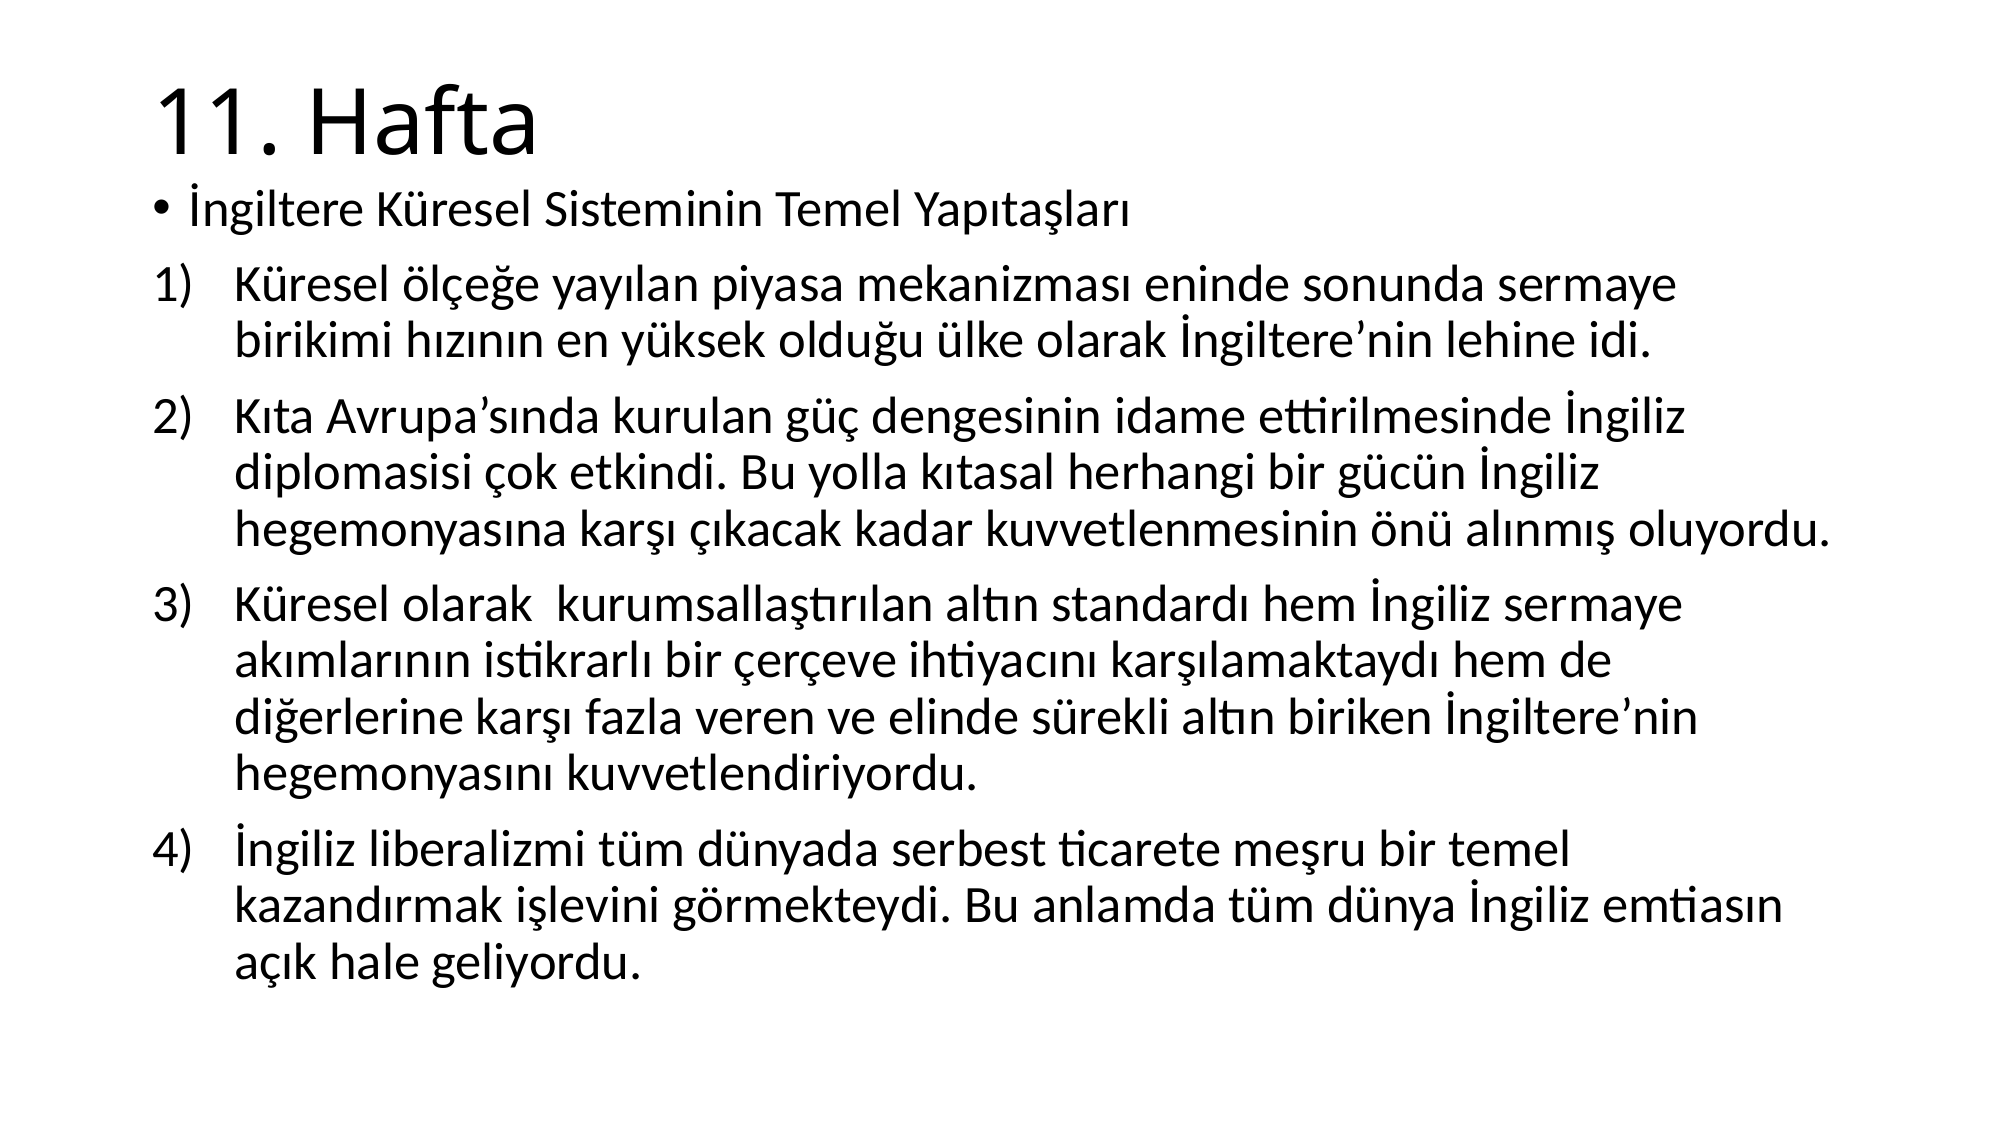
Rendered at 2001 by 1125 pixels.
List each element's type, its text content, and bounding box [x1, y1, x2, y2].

list İngiltere Küresel Sisteminin Temel Yapıtaşları Küresel ölçeğe yayılan piyasa mekanizması eninde sonunda sermaye birikimi hızının en yüksek olduğu ülke olarak İngiltere’nin lehine idi. Kıta Avrupa’sında kurulan güç dengesinin idame ettirilmesinde İngiliz diplomasisi çok etkindi. Bu yolla kıtasal herhangi bir gücün İngiliz hegemonyasına karşı çıkacak kadar kuvvetlenmesinin önü alınmış oluyordu. Küresel olarak kurumsallaştırılan altın standardı hem İngiliz sermaye akımlarının istikrarlı bir çerçeve ihtiyacını karşılamaktaydı hem de diğerlerine karşı fazla veren ve elinde sürekli altın biriken İngiltere’nin hegemonyasını kuvvetlendiriyordu. İngiliz liberalizmi tüm dünyada serbest ticarete meşru bir temel kazandırmak işlevini görmekteydi. Bu anlamda tüm dünya İngiliz emtiasın açık hale geliyordu. [137, 173, 1863, 1014]
title 11. Hafta [137, 59, 1863, 173]
